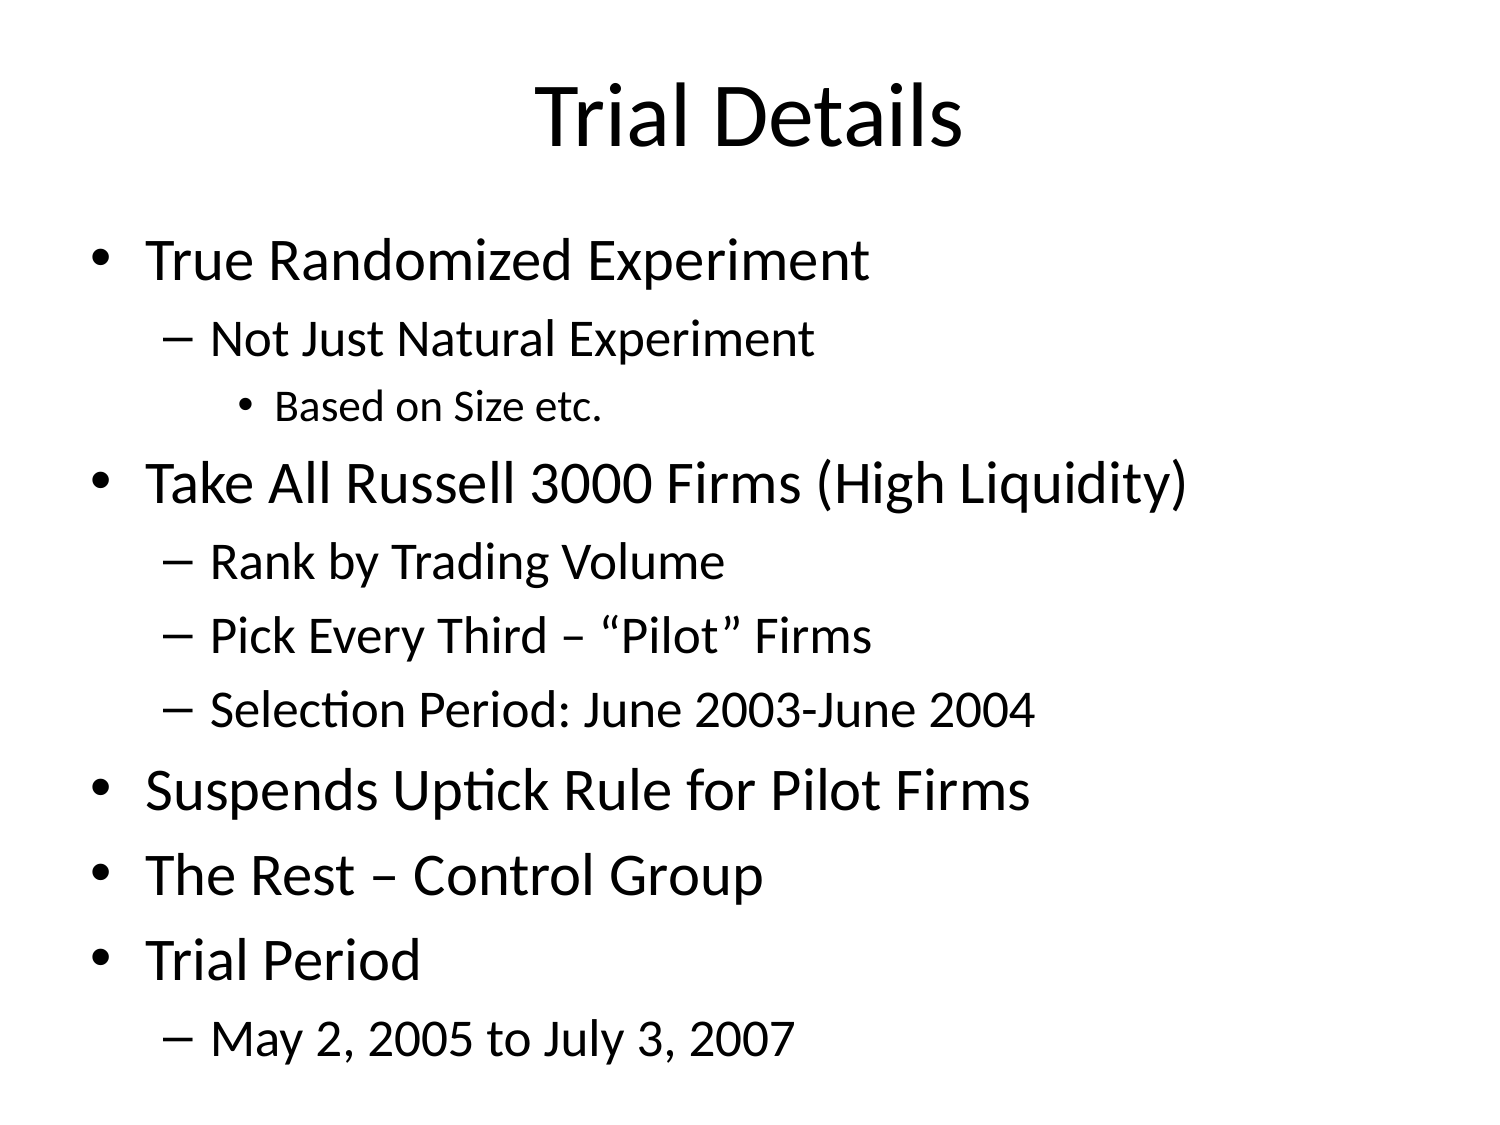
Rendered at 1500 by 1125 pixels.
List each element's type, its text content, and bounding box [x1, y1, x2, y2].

list True Randomized Experiment Not Just Natural Experiment Based on Size etc. Take All Russell 3000 Firms (High Liquidity) Rank by Trading Volume Pick Every Third – “Pilot” Firms Selection Period: June 2003-June 2004 Suspends Uptick Rule for Pilot Firms The Rest – Control Group Trial Period May 2, 2005 to July 3, 2007 [75, 212, 1425, 1075]
title Trial Details [75, 45, 1425, 175]
